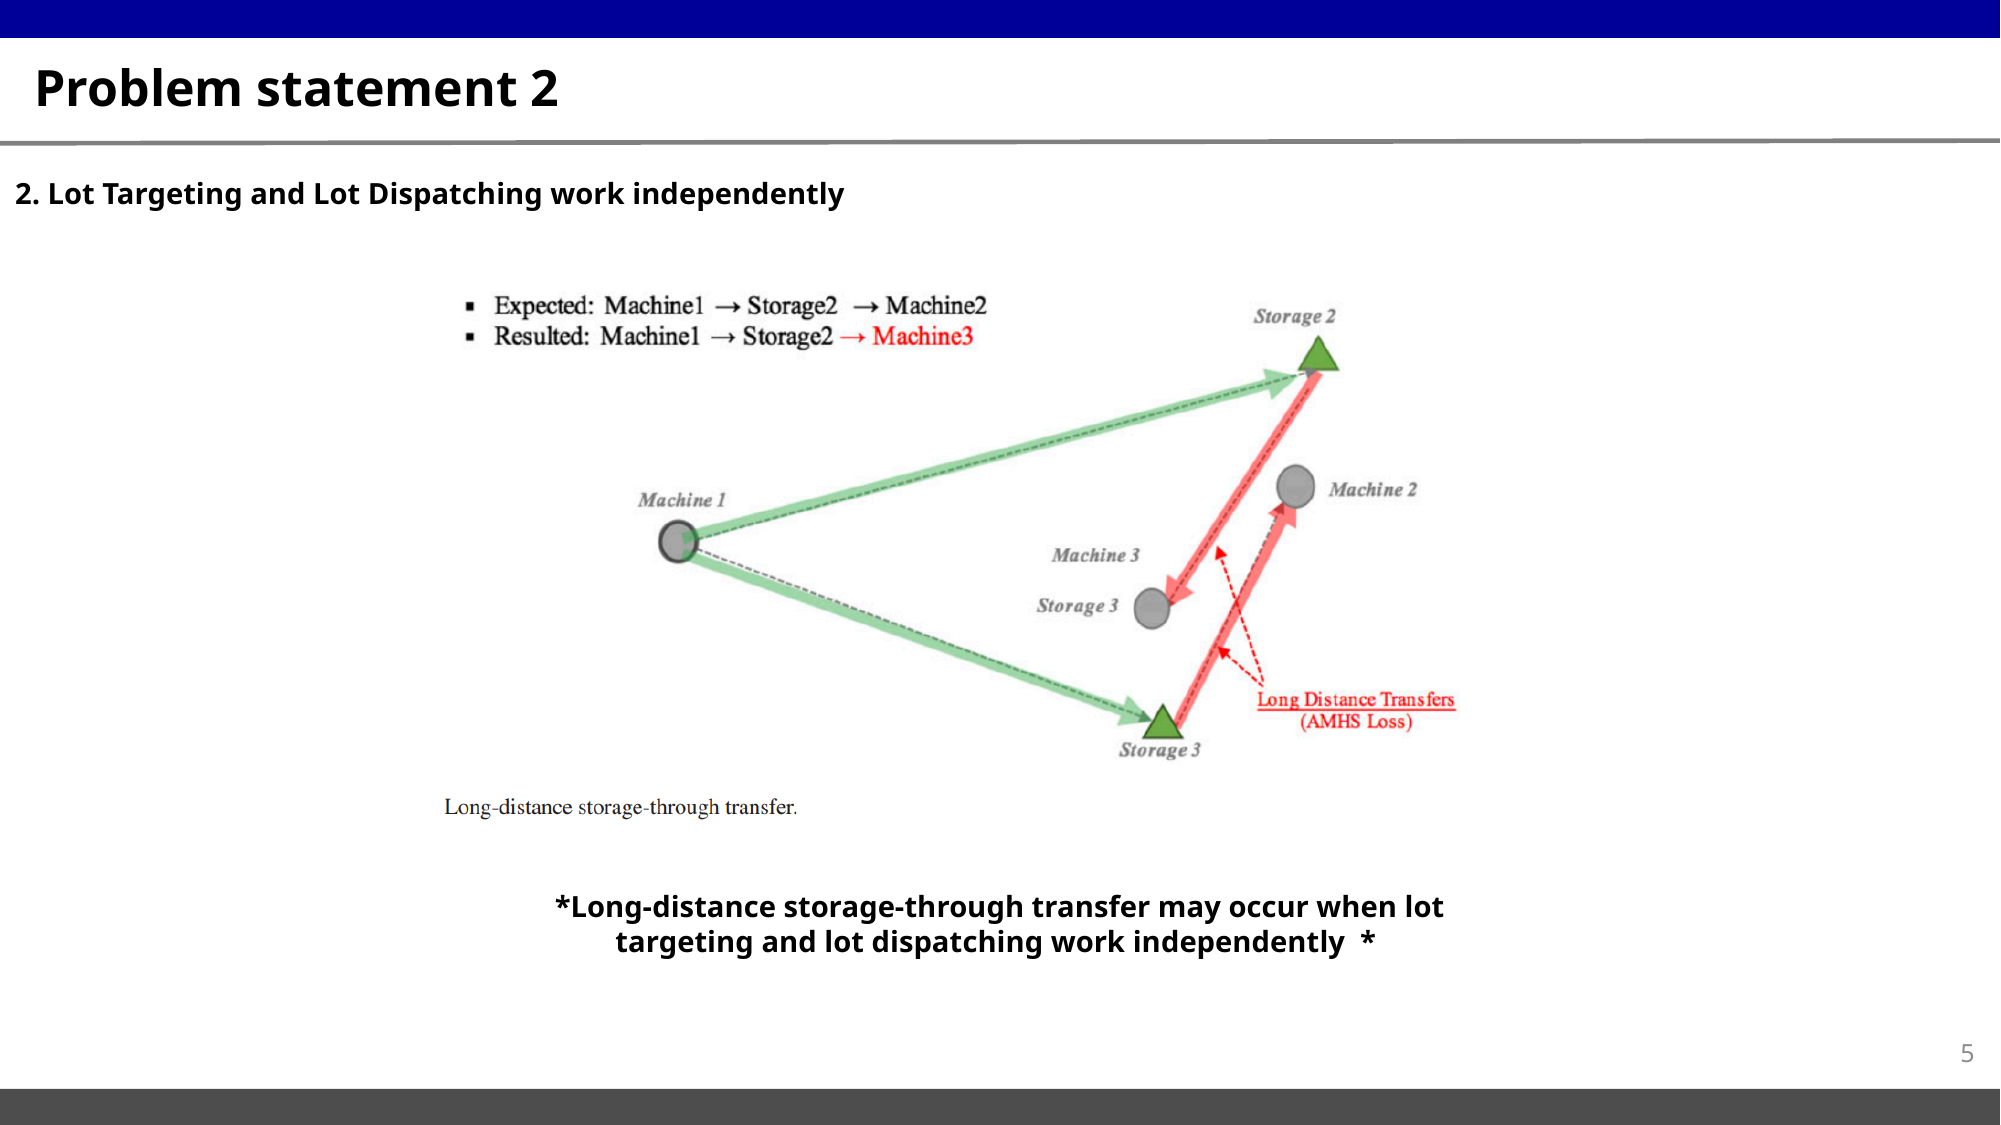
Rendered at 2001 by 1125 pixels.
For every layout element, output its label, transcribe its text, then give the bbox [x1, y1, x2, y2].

text_box 2. Lot Targeting and Lot Dispatching work independently [0, 168, 1909, 218]
slide_number 5 [1539, 1022, 1990, 1083]
picture [436, 263, 1473, 822]
text_box *Long-distance storage-through transfer may occur when lot targeting and lot dispatching work independently * [474, 880, 1526, 966]
title Problem statement 2 [19, 58, 1890, 124]
